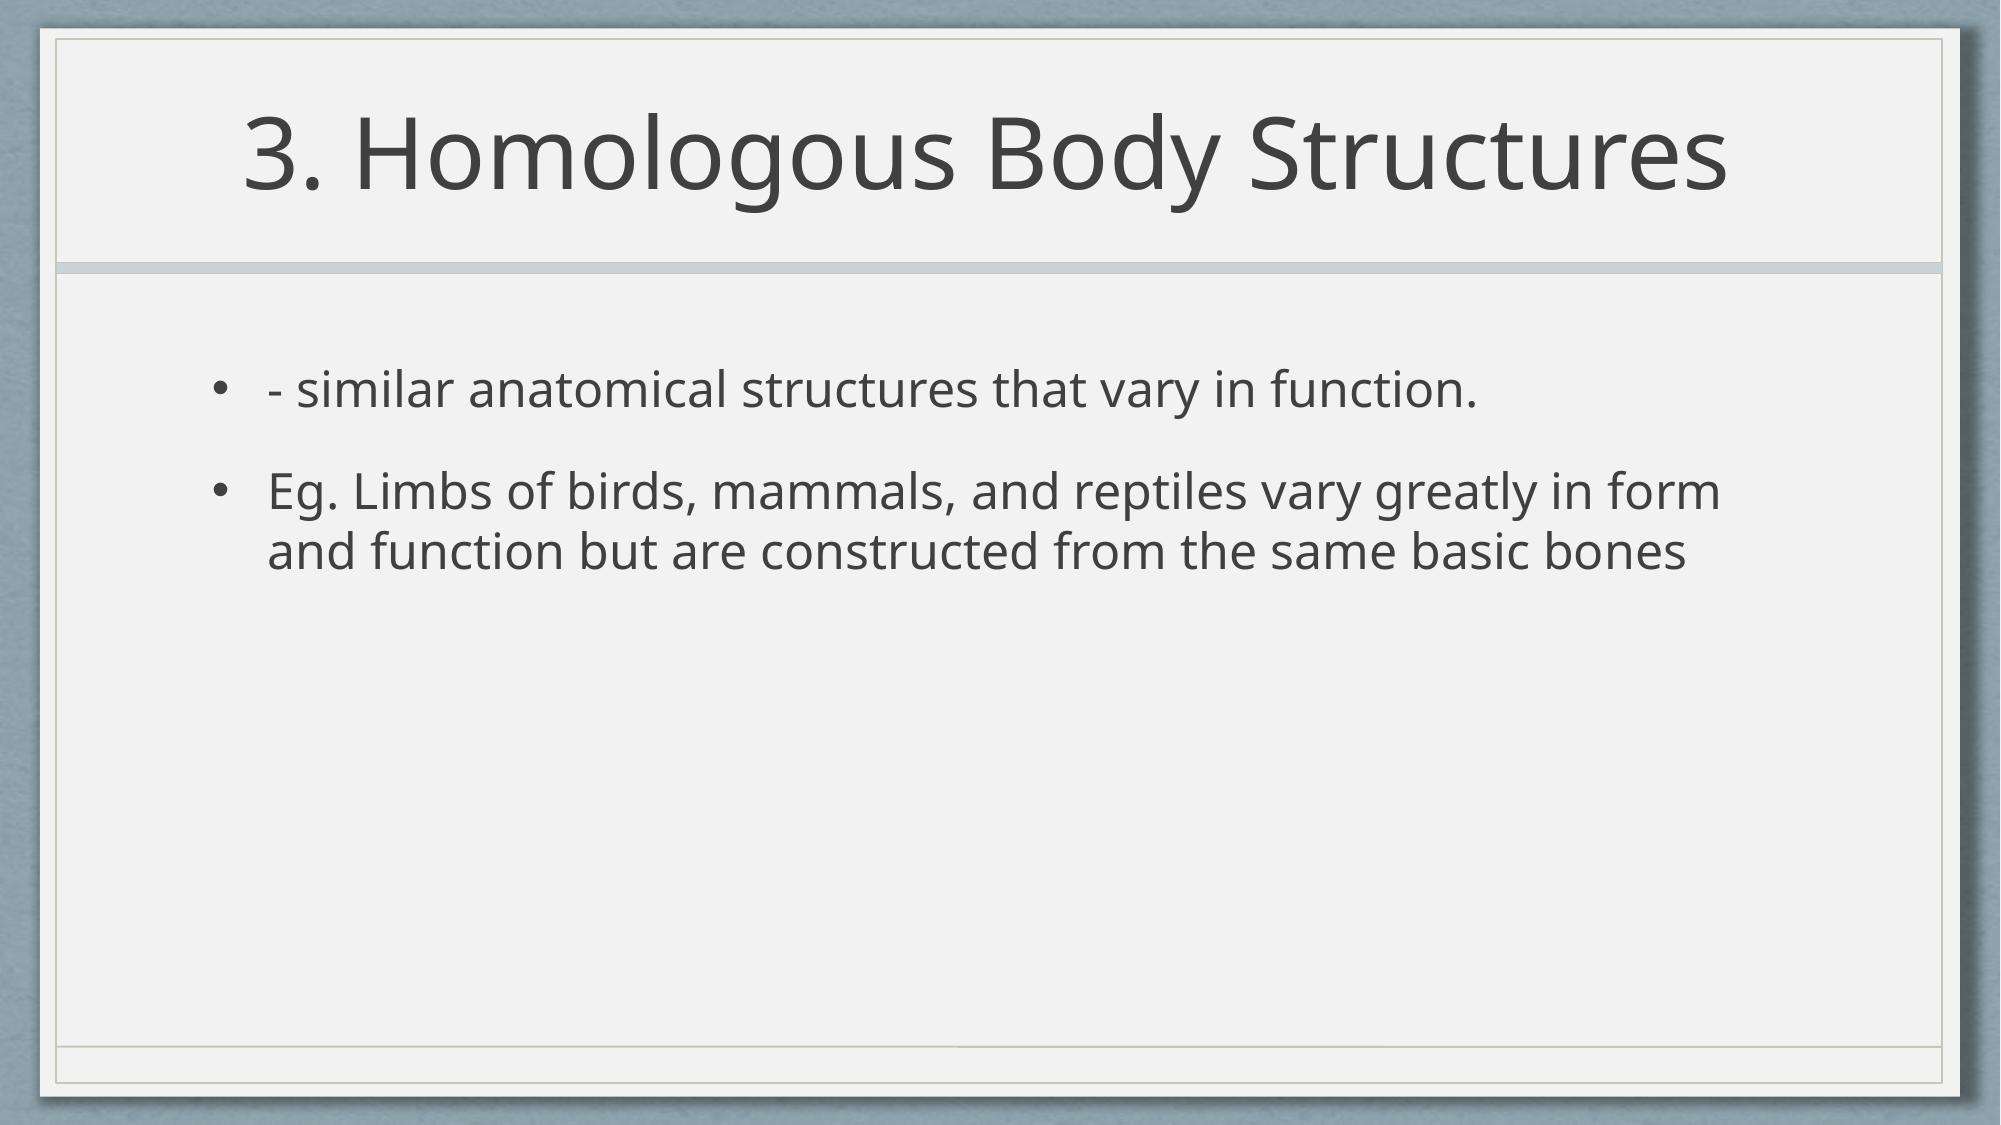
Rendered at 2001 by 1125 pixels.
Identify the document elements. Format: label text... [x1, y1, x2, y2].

list - similar anatomical structures that vary in function. Eg. Limbs of birds, mammals, and reptiles vary greatly in form and function but are constructed from the same basic bones [196, 350, 1804, 996]
title 3. Homologous Body Structures [196, 40, 1804, 260]
picture [0, 0, 2001, 1125]
